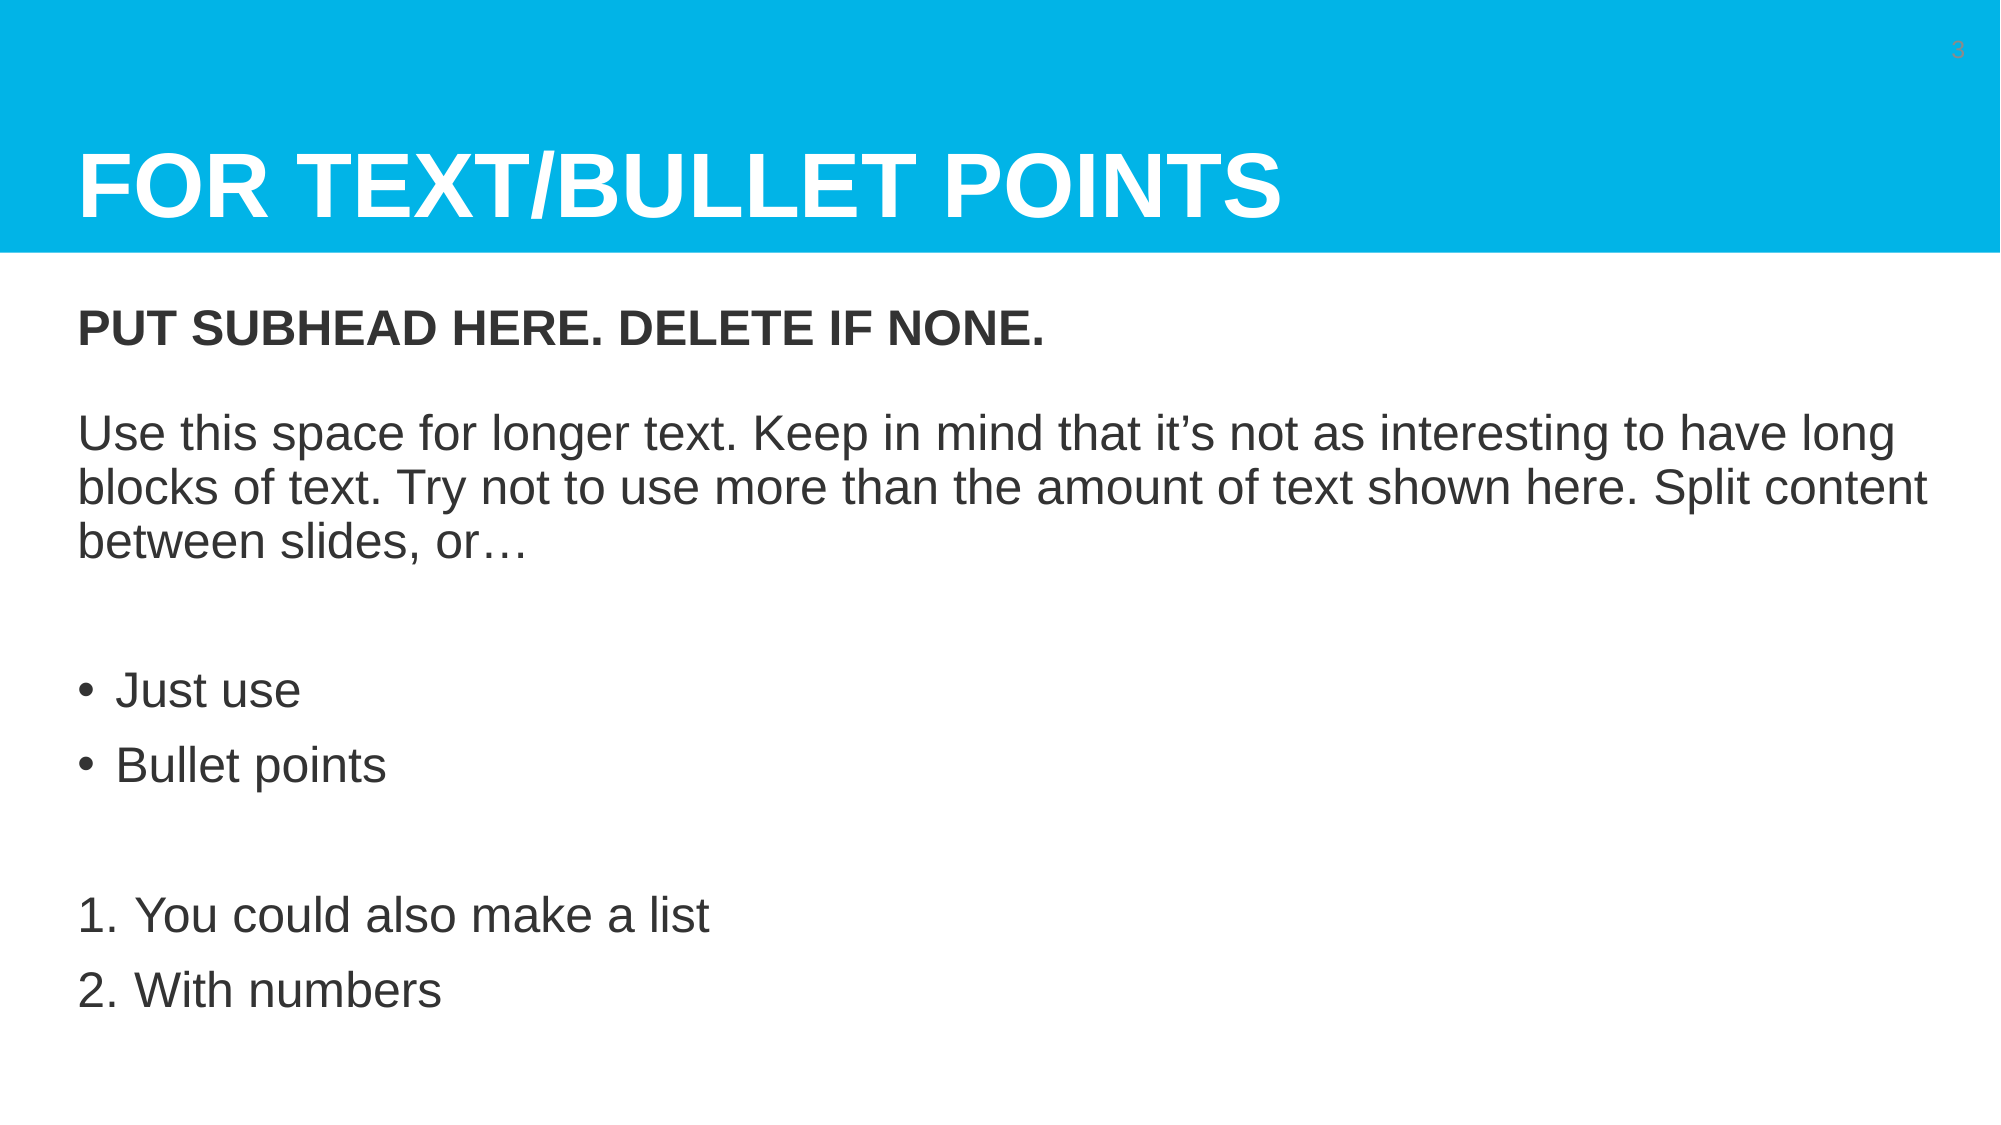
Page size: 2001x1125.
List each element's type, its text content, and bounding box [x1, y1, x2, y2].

subtitle PUT SUBHEAD HERE. DELETE IF NONE. [62, 294, 1950, 396]
list Use this space for longer text. Keep in mind that it’s not as interesting to have long blocks of text. Try not to use more than the amount of text shown here. Split content between slides, or… Just use Bullet points You could also make a list With numbers [62, 399, 1950, 1030]
slide_number 3 [1911, 18, 1981, 79]
title FOR TEXT/BULLET POINTS [62, 0, 1950, 253]
